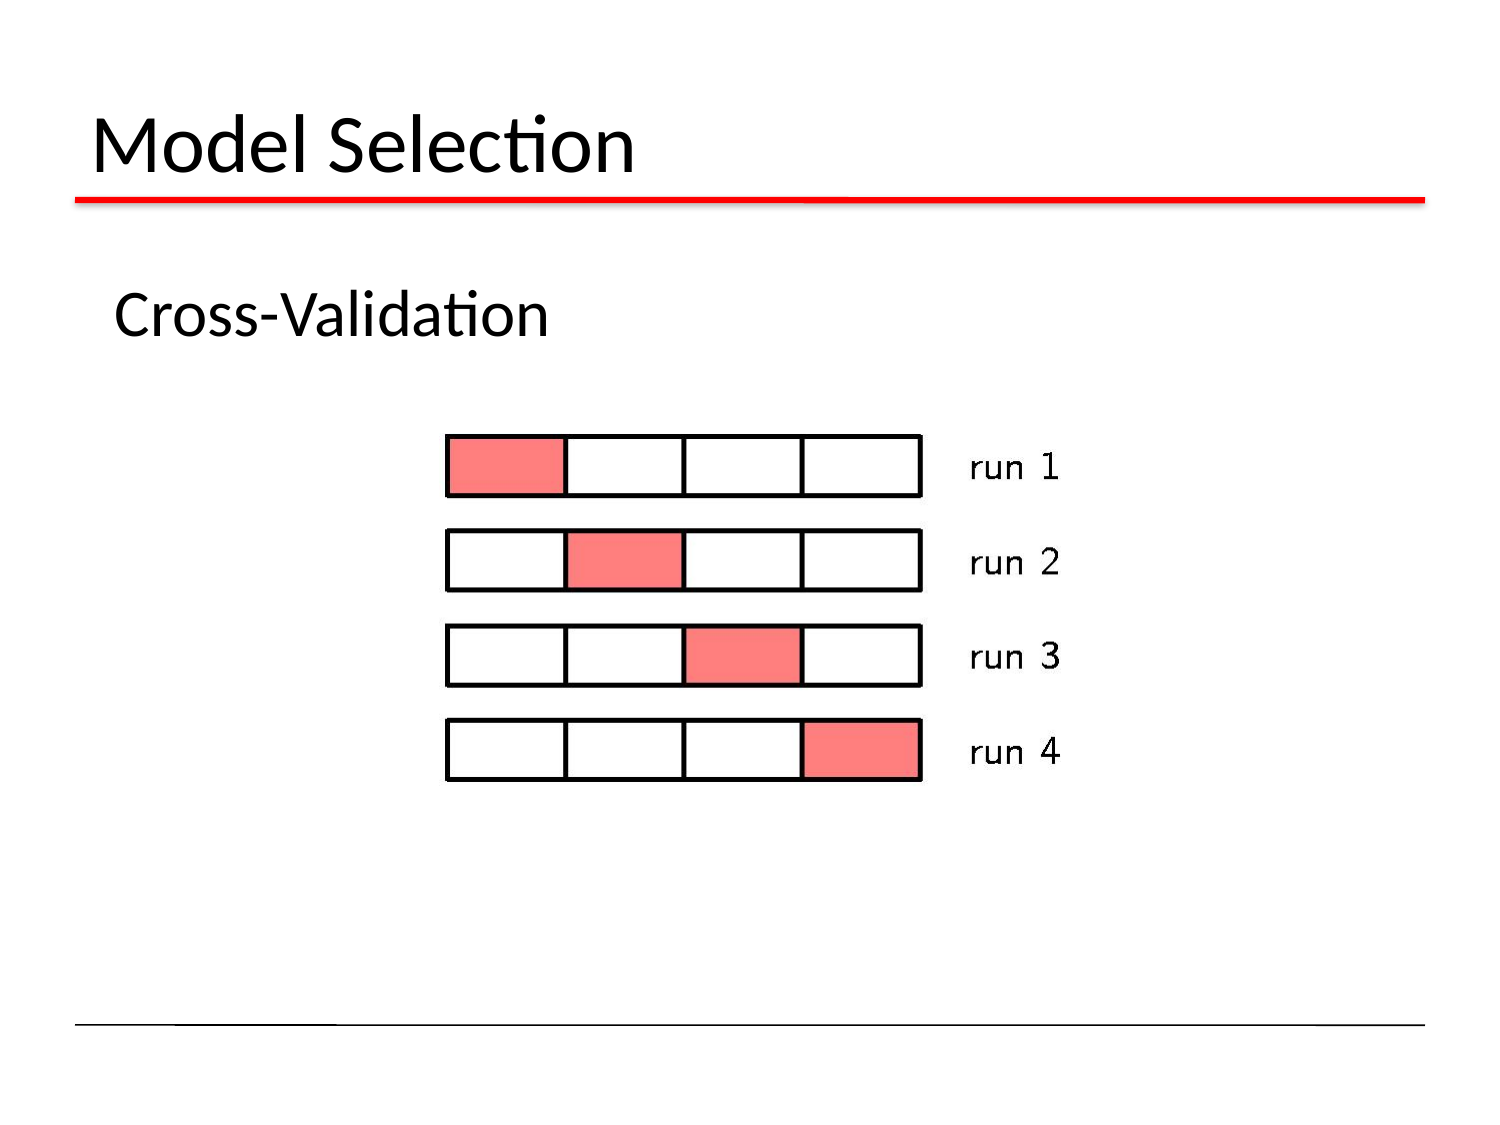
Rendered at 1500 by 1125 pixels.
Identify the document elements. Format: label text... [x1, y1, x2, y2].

title Model Selection [75, 45, 1425, 233]
picture [438, 433, 1061, 788]
list Cross-Validation [99, 262, 688, 375]
